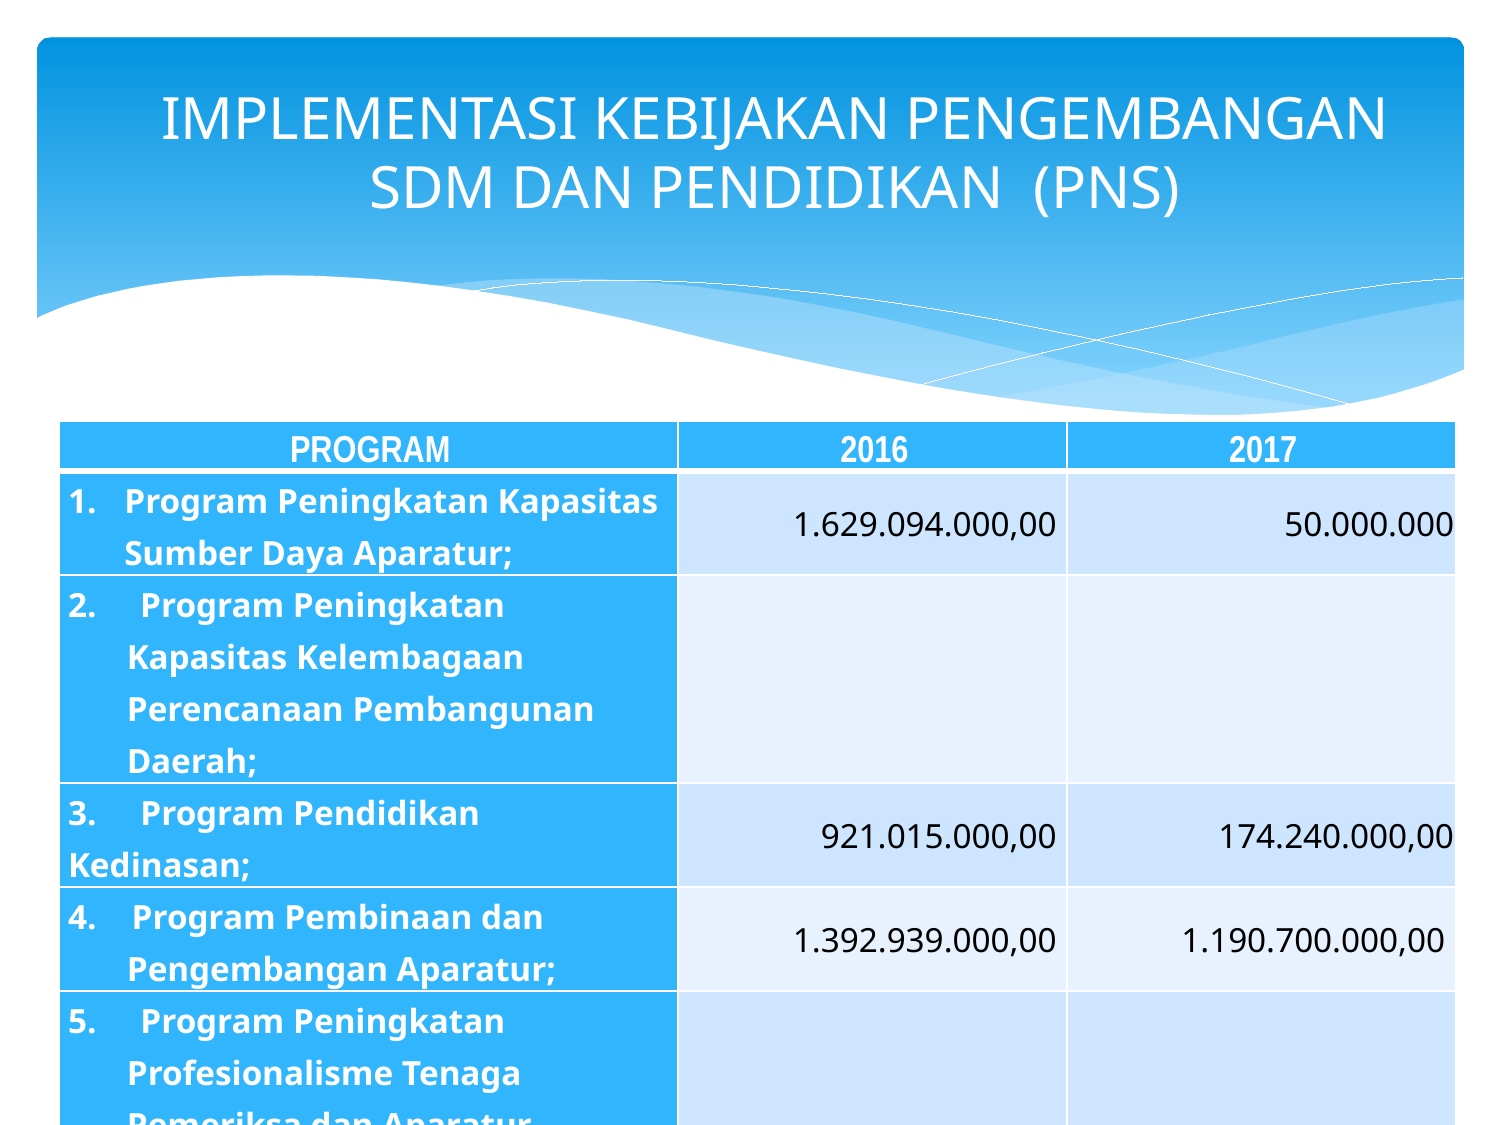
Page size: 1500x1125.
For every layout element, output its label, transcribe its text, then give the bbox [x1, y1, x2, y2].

table_header 2016 [679, 422, 1066, 468]
table_cell 3. Program Pendidikan Kedinasan; [60, 784, 677, 886]
table_header PROGRAM [60, 422, 677, 468]
table_cell 921.015.000,00 [679, 784, 1066, 886]
table_cell Program Peningkatan Kapasitas Sumber Daya Aparatur; [60, 474, 677, 574]
table_cell 1.629.094.000,00 [679, 474, 1066, 574]
table_cell [679, 992, 1066, 1125]
table_cell 1.392.939.000,00 [679, 888, 1066, 990]
table_cell 1.190.700.000,00 [1068, 888, 1455, 990]
table_cell 5. Program Peningkatan Profesionalisme Tenaga Pemeriksa dan Aparatur Pengawasan. [60, 992, 677, 1125]
table_cell [1068, 576, 1455, 782]
table_cell 50.000.000 [1068, 474, 1455, 574]
table_cell 4. Program Pembinaan dan Pengembangan Aparatur; [60, 888, 677, 990]
table_cell [1068, 992, 1455, 1125]
table_cell [679, 576, 1066, 782]
table_cell 2. Program Peningkatan Kapasitas Kelembagaan Perencanaan Pembangunan Daerah; [60, 576, 677, 782]
table_cell 174.240.000,00 [1068, 784, 1455, 886]
table_header 2017 [1068, 422, 1455, 468]
text_box IMPLEMENTASI KEBIJAKAN PENGEMBANGAN SDM DAN PENDIDIKAN (PNS) [99, 48, 1450, 254]
